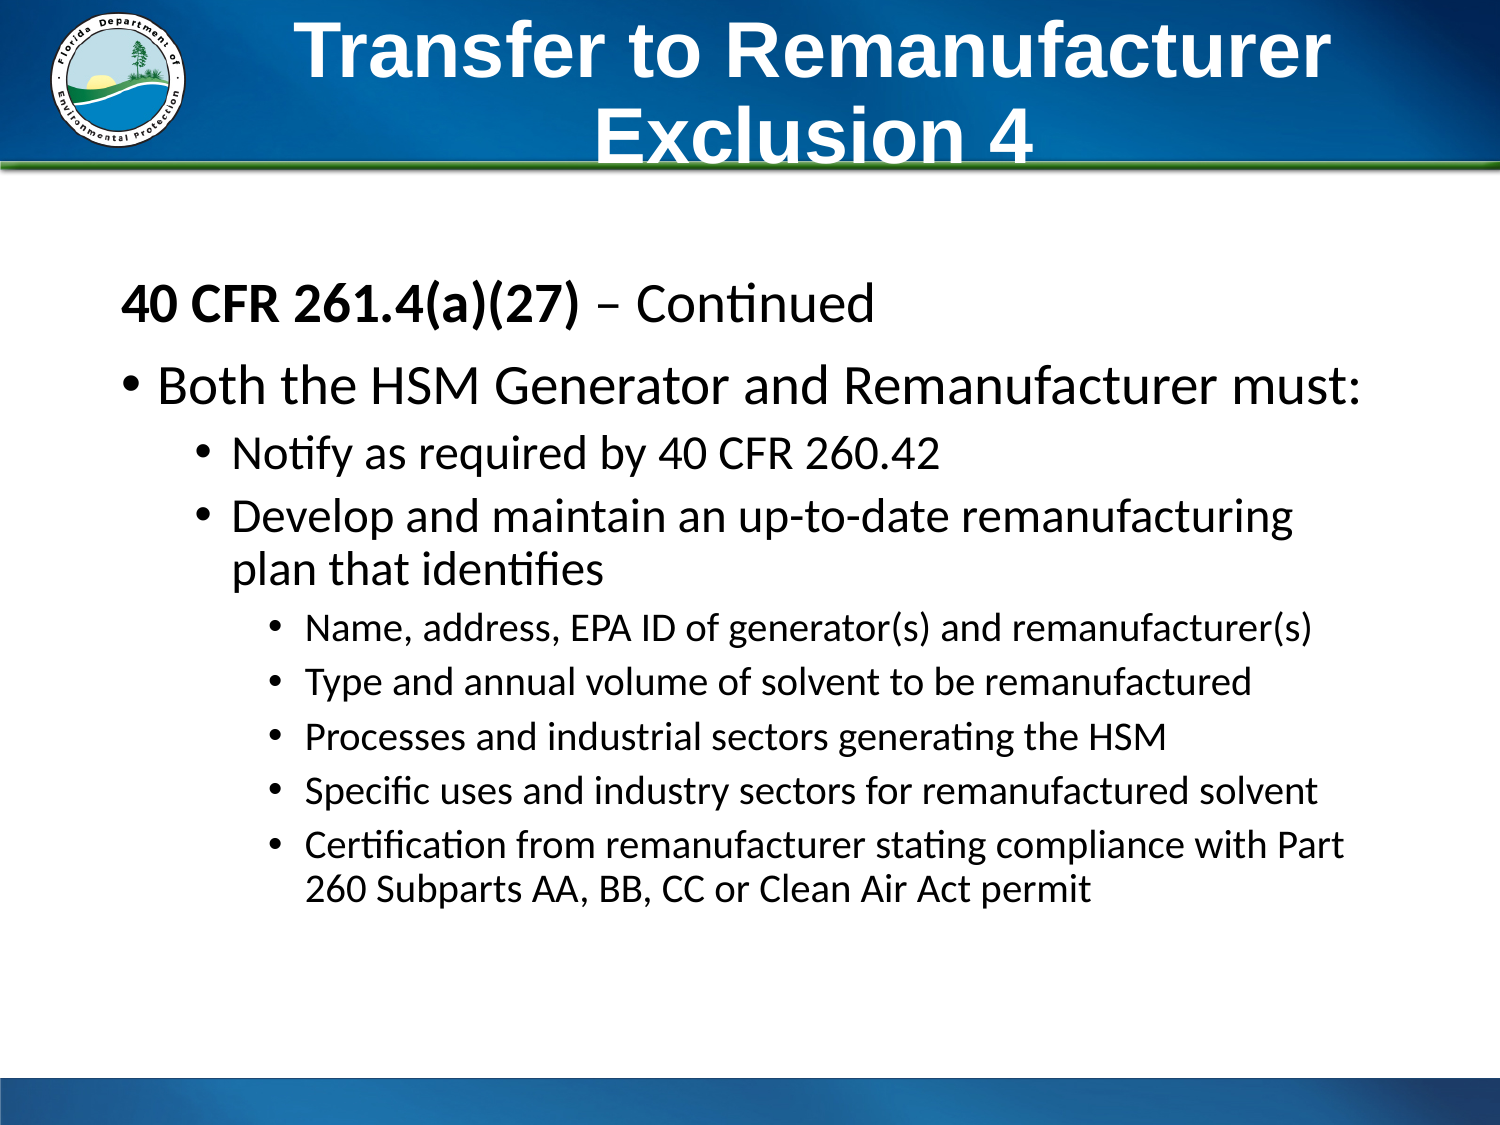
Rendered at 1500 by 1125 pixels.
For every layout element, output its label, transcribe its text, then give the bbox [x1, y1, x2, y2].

title Transfer to Remanufacturer Exclusion 4 [189, 0, 1438, 190]
list 40 CFR 261.4(a)(27) – Continued Both the HSM Generator and Remanufacturer must: Notify as required by 40 CFR 260.42 Develop and maintain an up-to-date remanufacturing plan that identifies Name, address, EPA ID of generator(s) and remanufacturer(s) Type and annual volume of solvent to be remanufactured Processes and industrial sectors generating the HSM Specific uses and industry sectors for remanufactured solvent Certification from remanufacturer stating compliance with Part 260 Subparts AA, BB, CC or Clean Air Act permit [106, 265, 1400, 980]
picture [0, 0, 1500, 1125]
